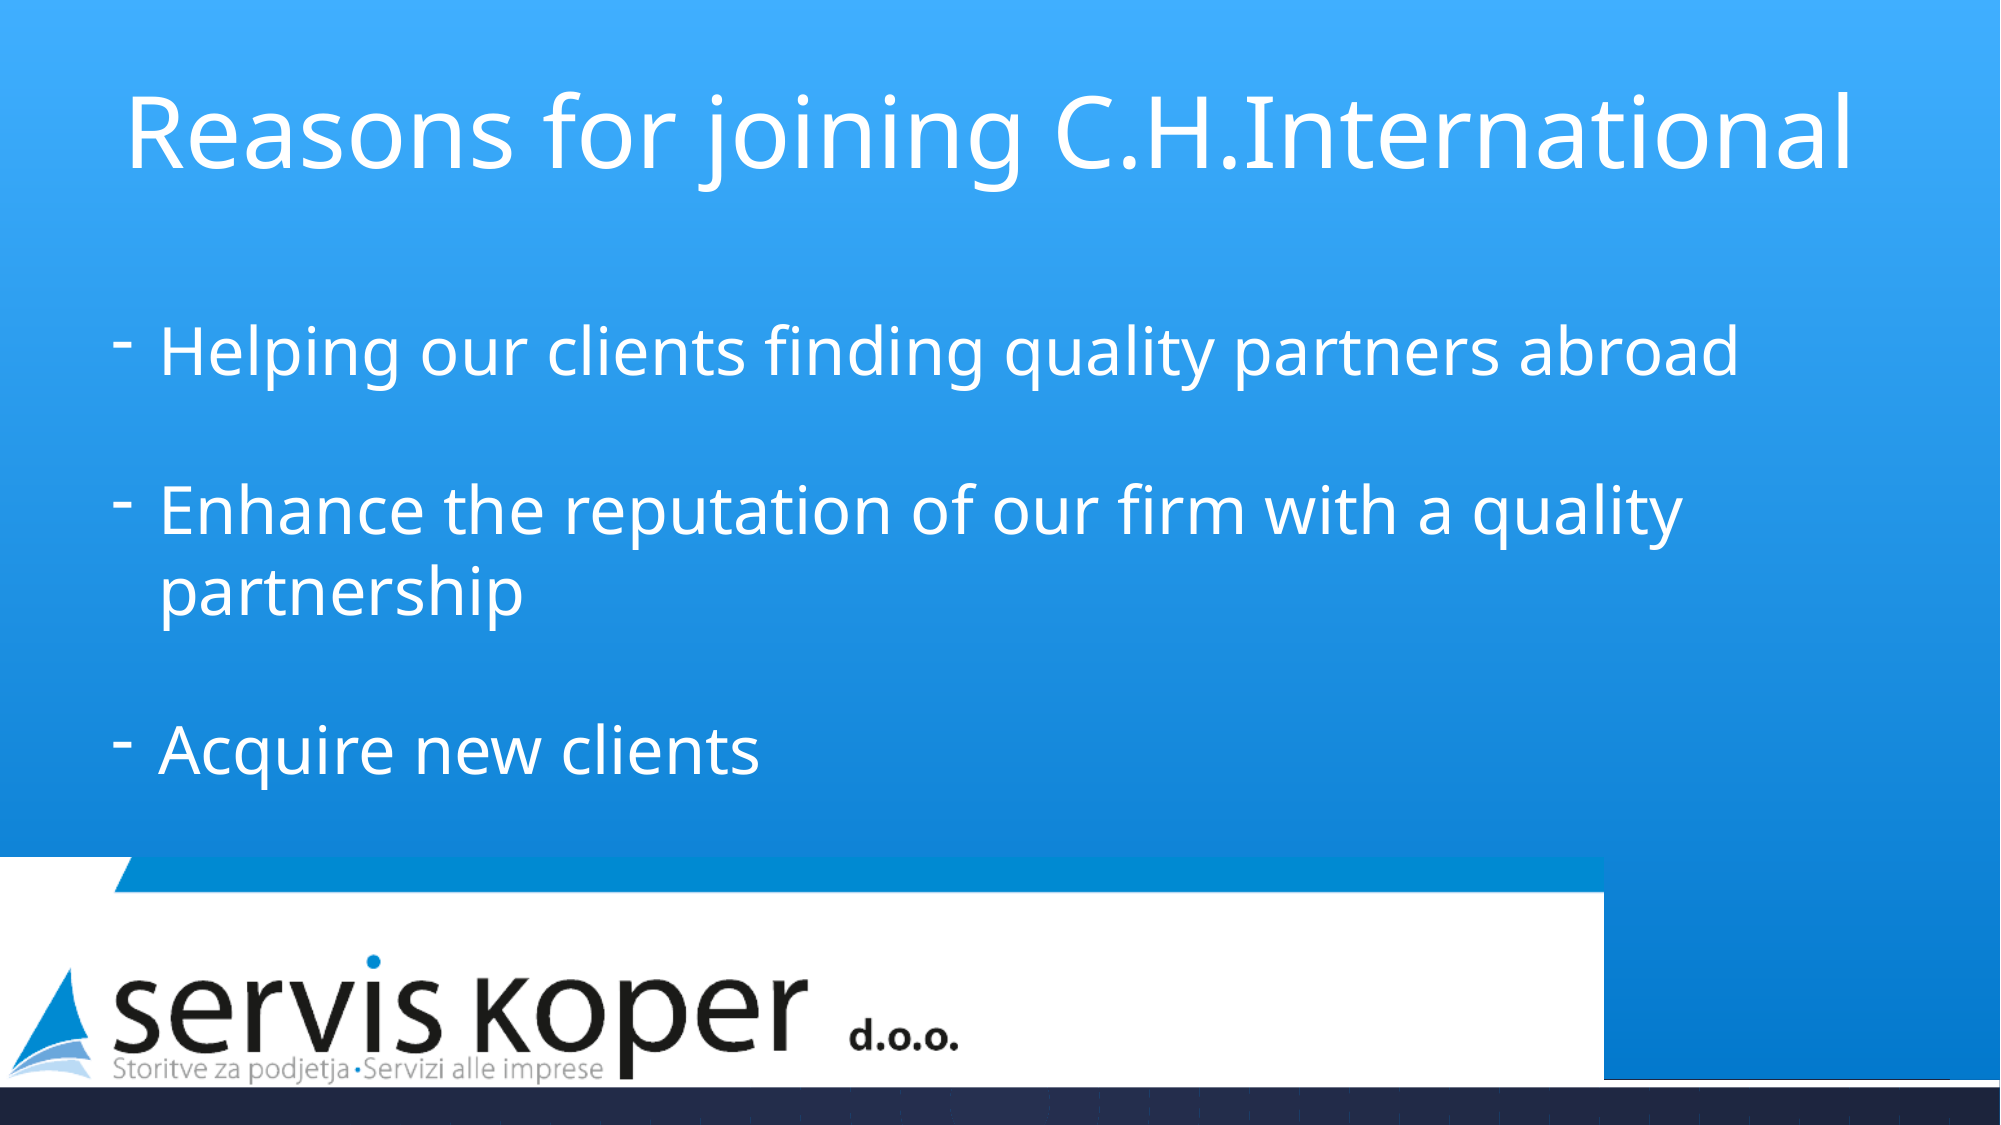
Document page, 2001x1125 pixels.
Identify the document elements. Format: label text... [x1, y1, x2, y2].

text_box Reasons for joining C.H.International Helping our clients finding quality partners abroad Enhance the reputation of our firm with a quality partnership Acquire new clients [96, 61, 1885, 841]
picture [0, 857, 1604, 1086]
